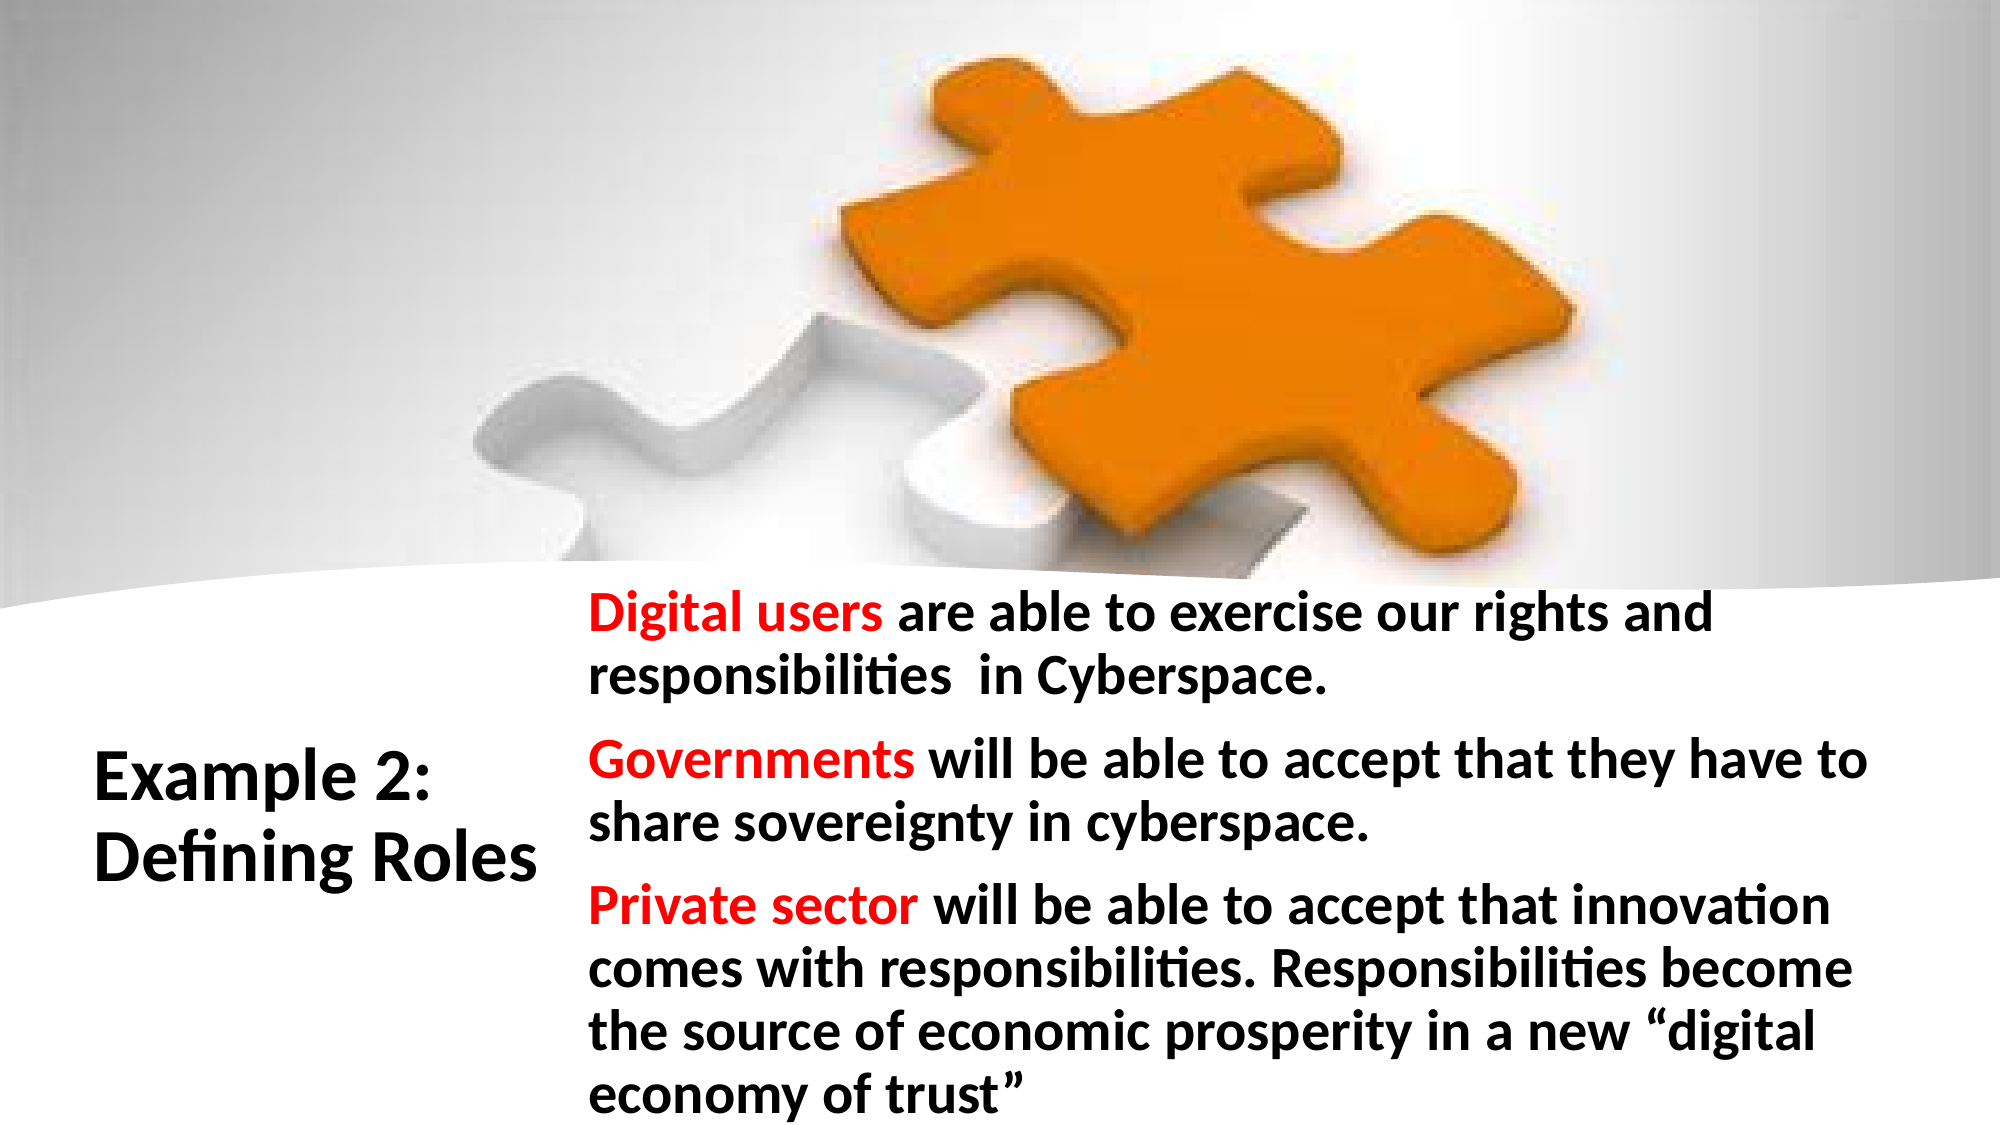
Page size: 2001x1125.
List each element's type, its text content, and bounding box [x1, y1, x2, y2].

picture [0, 0, 2000, 609]
title Example 2: Defining Roles [78, 615, 573, 1018]
list Digital users are able to exercise our rights and responsibilities in Cyberspace. Governments will be able to accept that they have to share sovereignty in cyberspace. Private sector will be able to accept that innovation comes with responsibilities. Responsibilities become the source of economic prosperity in a new “digital economy of trust” [573, 609, 1908, 1125]
